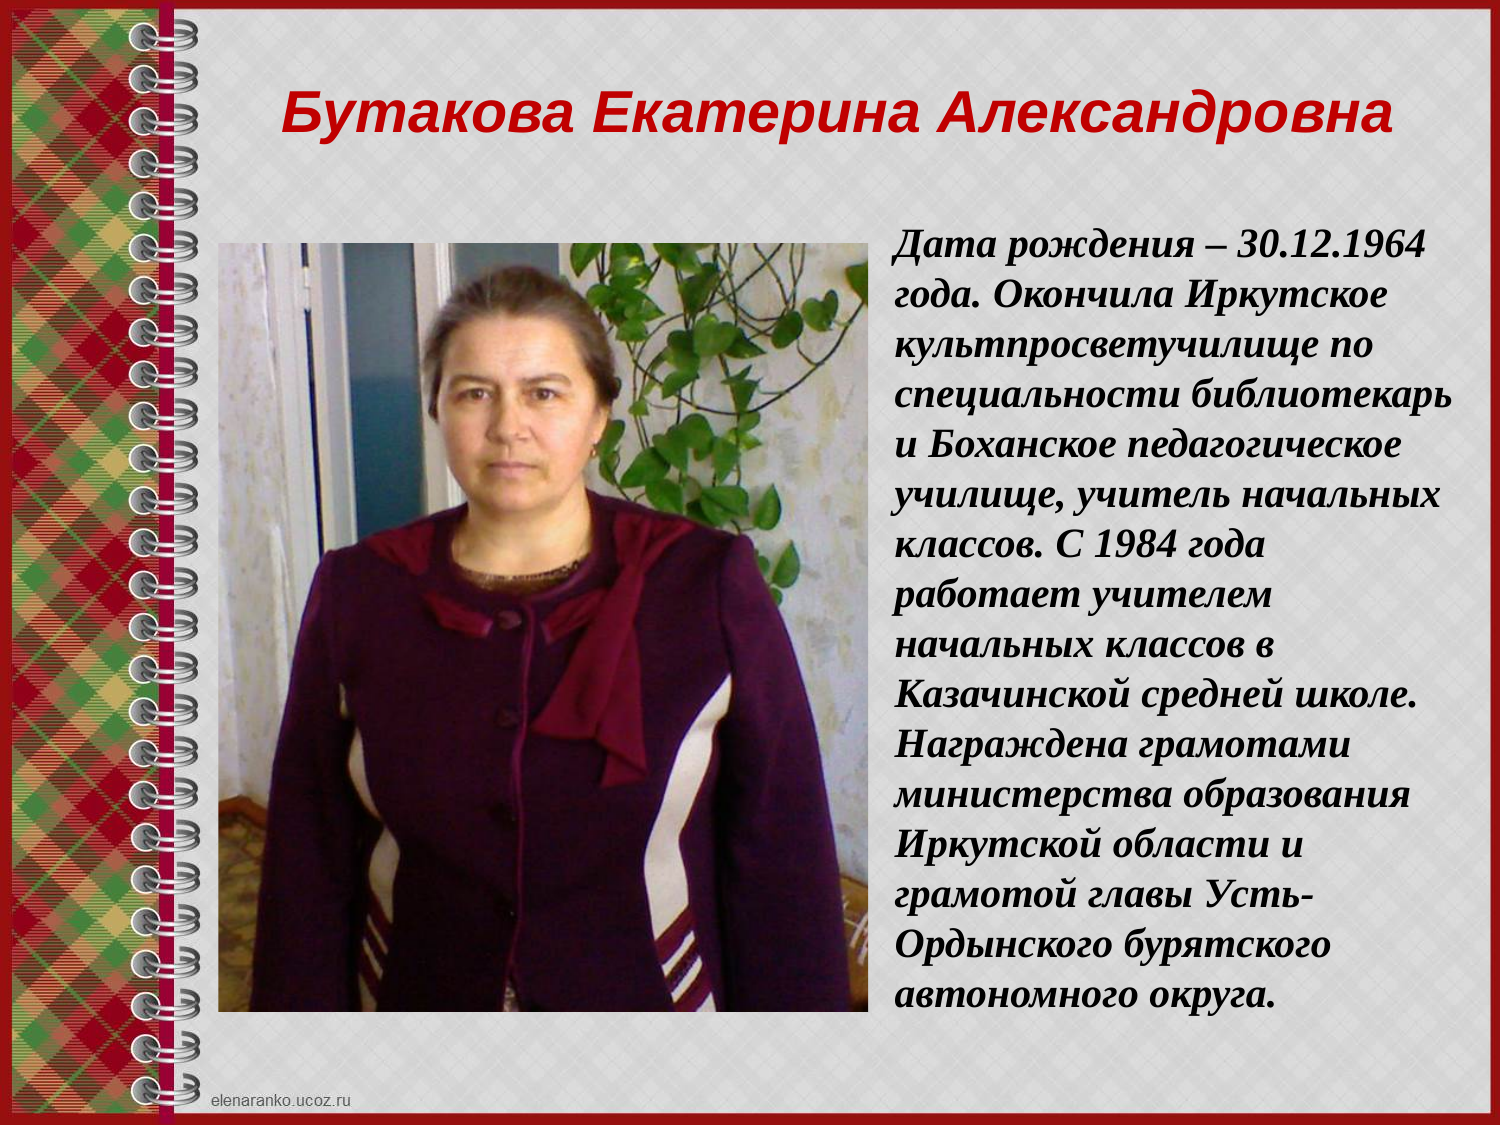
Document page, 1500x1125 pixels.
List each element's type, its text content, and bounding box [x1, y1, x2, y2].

text_box Дата рождения – 30.12.1964 года. Окончила Иркутское культпросветучилище по специальности библиотекарь и Боханское педагогическое училище, учитель начальных классов. С 1984 года работает учителем начальных классов в Казачинской средней школе. Награждена грамотами министерства образования Иркутской области и грамотой главы Усть-Ордынского бурятского автономного округа. [879, 208, 1471, 1069]
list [218, 243, 869, 1012]
title Бутакова Екатерина Александровна [194, 45, 1483, 173]
picture [0, 0, 1500, 1125]
